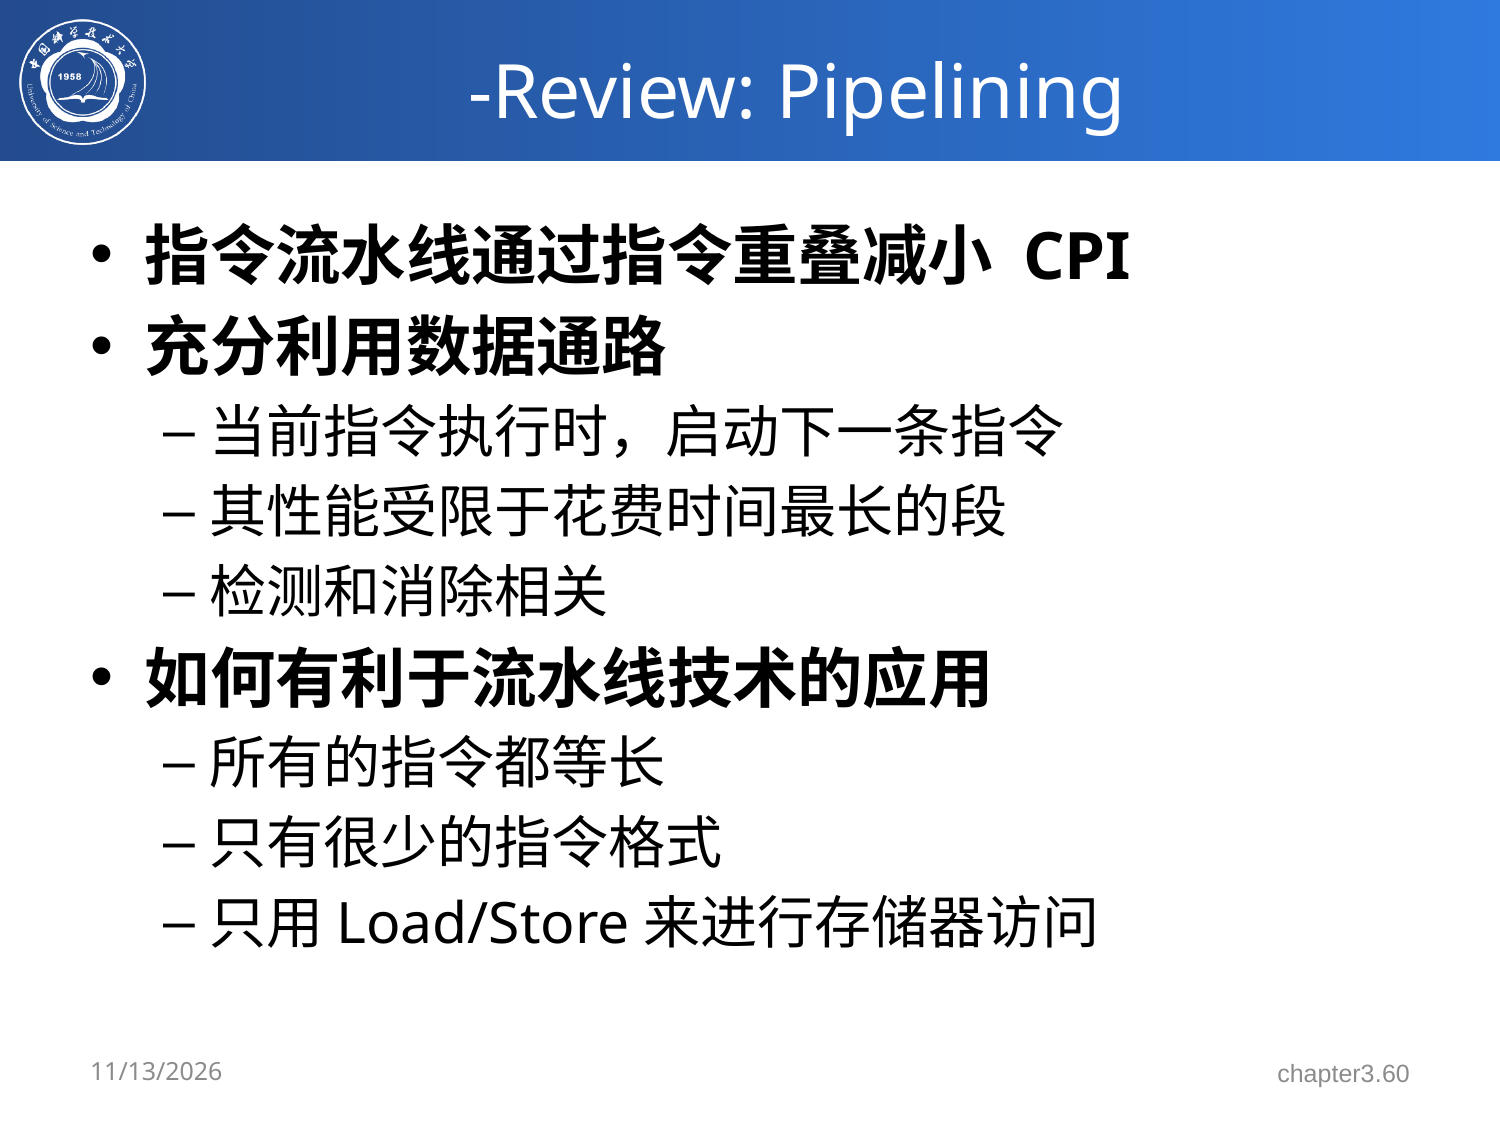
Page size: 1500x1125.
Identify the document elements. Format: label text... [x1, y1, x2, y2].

picture [19, 19, 146, 145]
slide_number chapter3.60 [1074, 1042, 1425, 1103]
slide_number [75, 1042, 425, 1103]
list 指令流水线通过指令重叠减小 CPI 充分利用数据通路 当前指令执行时，启动下一条指令 其性能受限于花费时间最长的段 检测和消除相关 如何有利于流水线技术的应用 所有的指令都等长 只有很少的指令格式 只用Load/Store来进行存储器访问 [75, 206, 1425, 1036]
title -Review: Pipelining [169, 24, 1425, 153]
